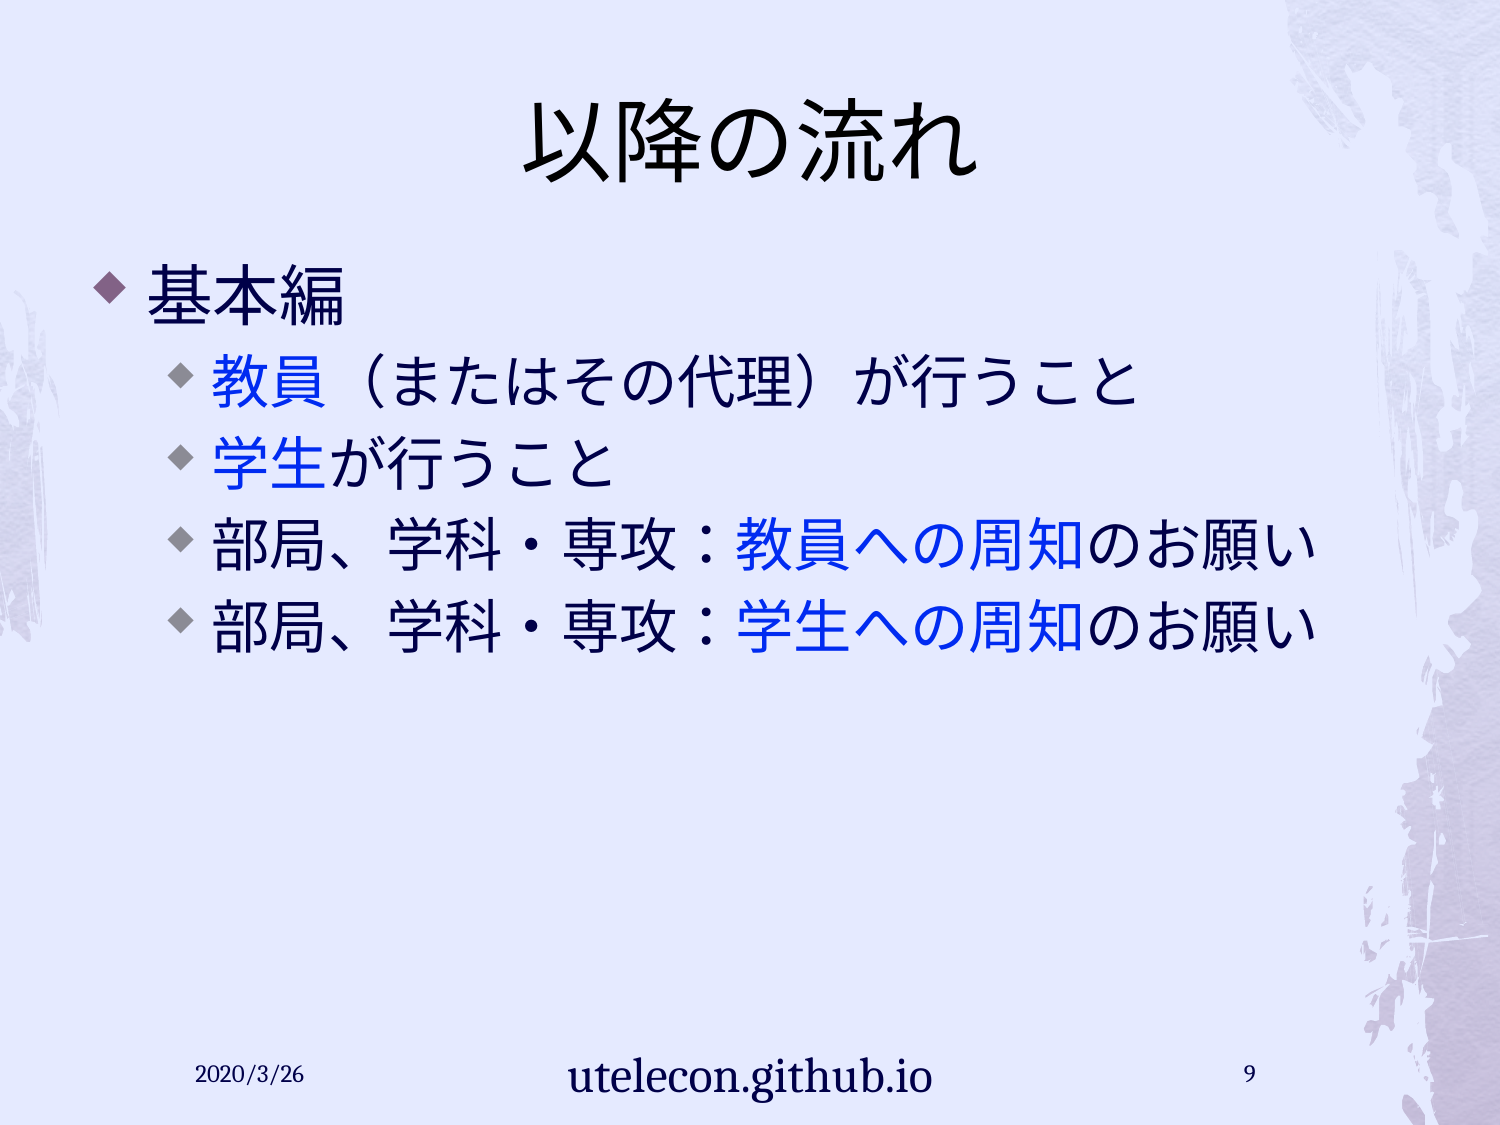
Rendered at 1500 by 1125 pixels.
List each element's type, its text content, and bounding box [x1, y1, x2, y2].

title 以降の流れ [75, 45, 1425, 233]
footer utelecon.github.io [512, 1042, 988, 1103]
slide_number 9 [1074, 1042, 1425, 1103]
list 基本編 教員（またはその代理）が行うこと 学生が行うこと 部局、学科・専攻：教員への周知のお願い 部局、学科・専攻：学生への周知のお願い [75, 246, 1425, 989]
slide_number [75, 1042, 425, 1103]
